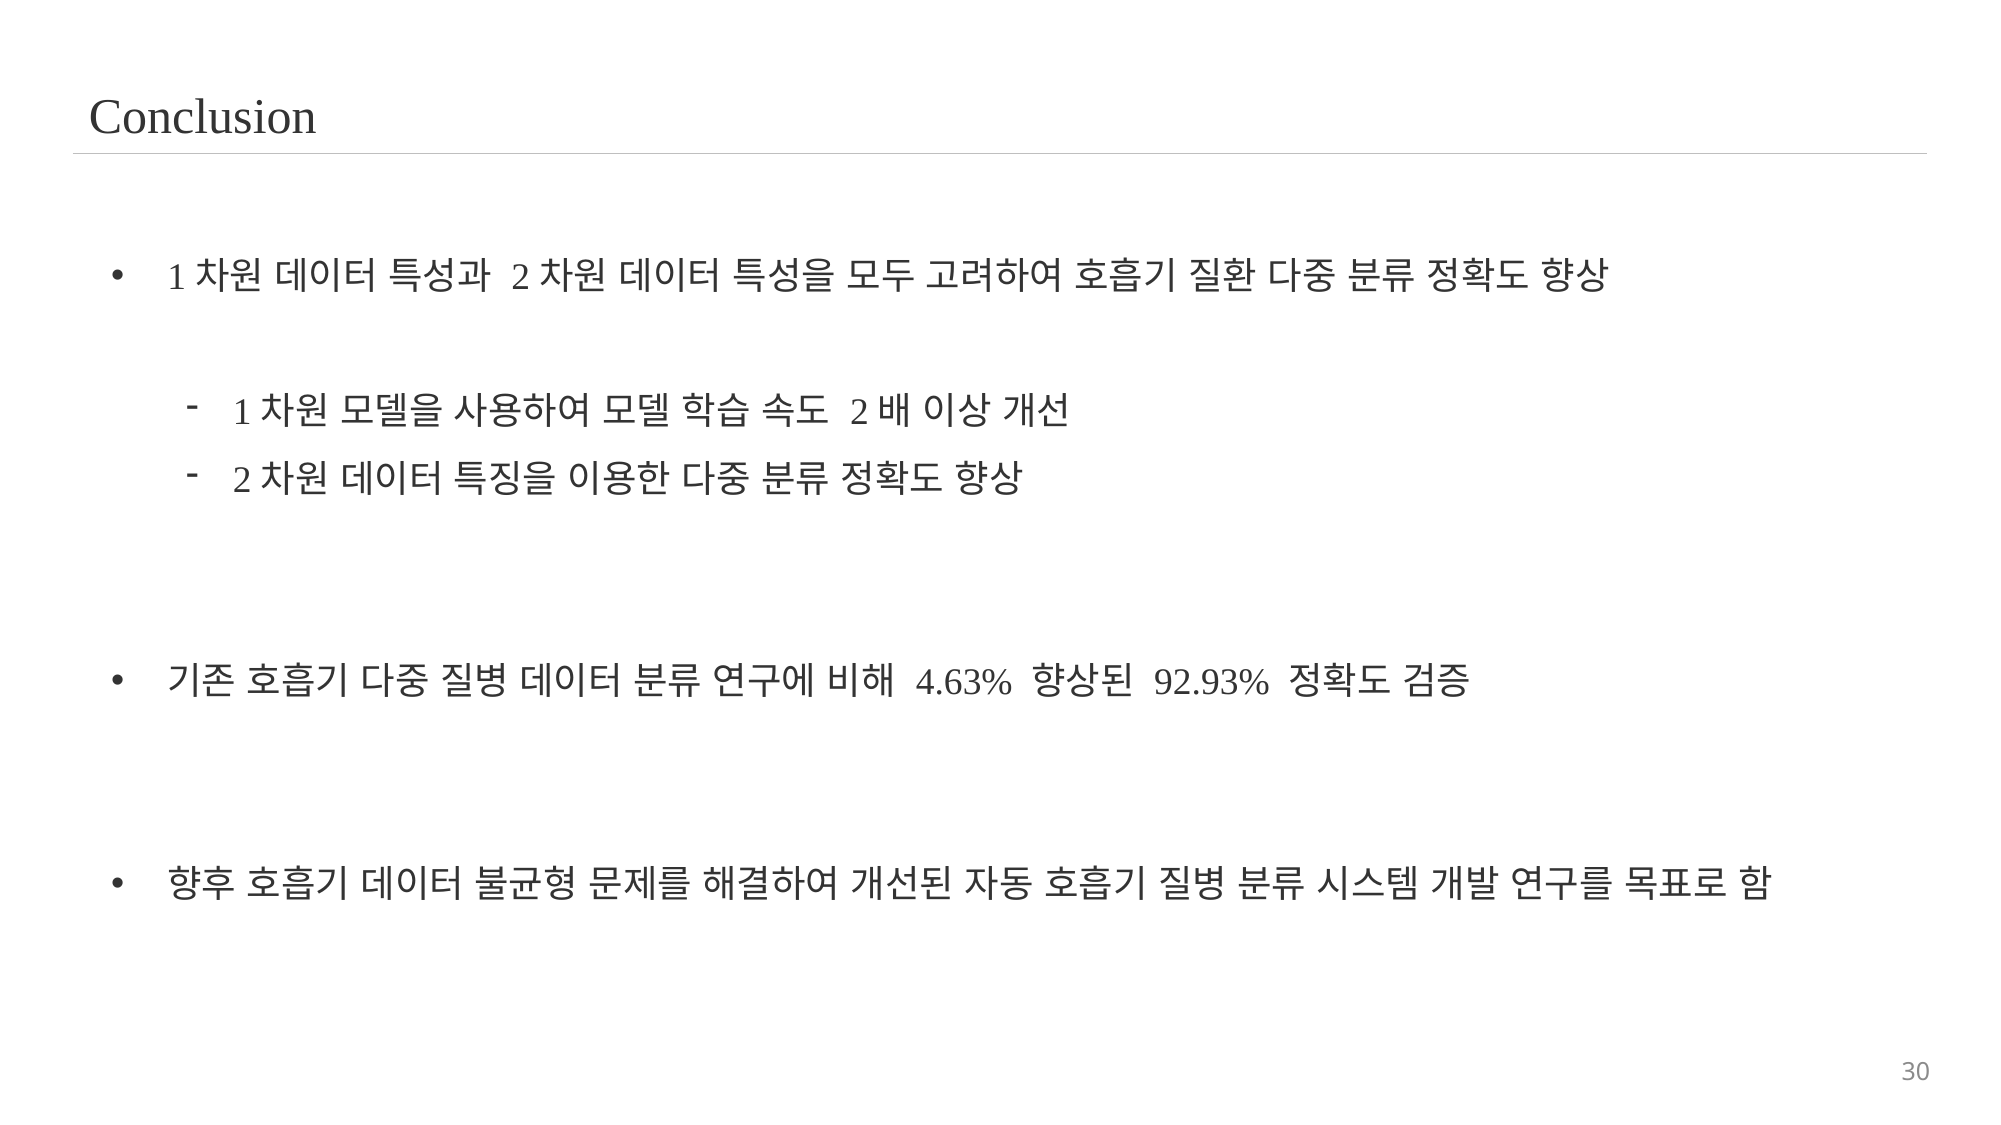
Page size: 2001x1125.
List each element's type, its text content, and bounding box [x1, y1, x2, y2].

slide_number 30 [1495, 1042, 1946, 1103]
text_box Conclusion [74, 76, 332, 152]
text_box 1차원 데이터 특성과 2차원 데이터 특성을 모두 고려하여 호흡기 질환 다중 분류 정확도 향상 1차원 모델을 사용하여 모델 학습 속도 2배 이상 개선 2차원 데이터 특징을 이용한 다중 분류 정확도 향상 기존 호흡기 다중 질병 데이터 분류 연구에 비해 4.63% 향상된 92.93% 정확도 검증 향후 호흡기 데이터 불균형 문제를 해결하여 개선된 자동 호흡기 질병 분류 시스템 개발 연구를 목표로 함 [96, 222, 1962, 912]
